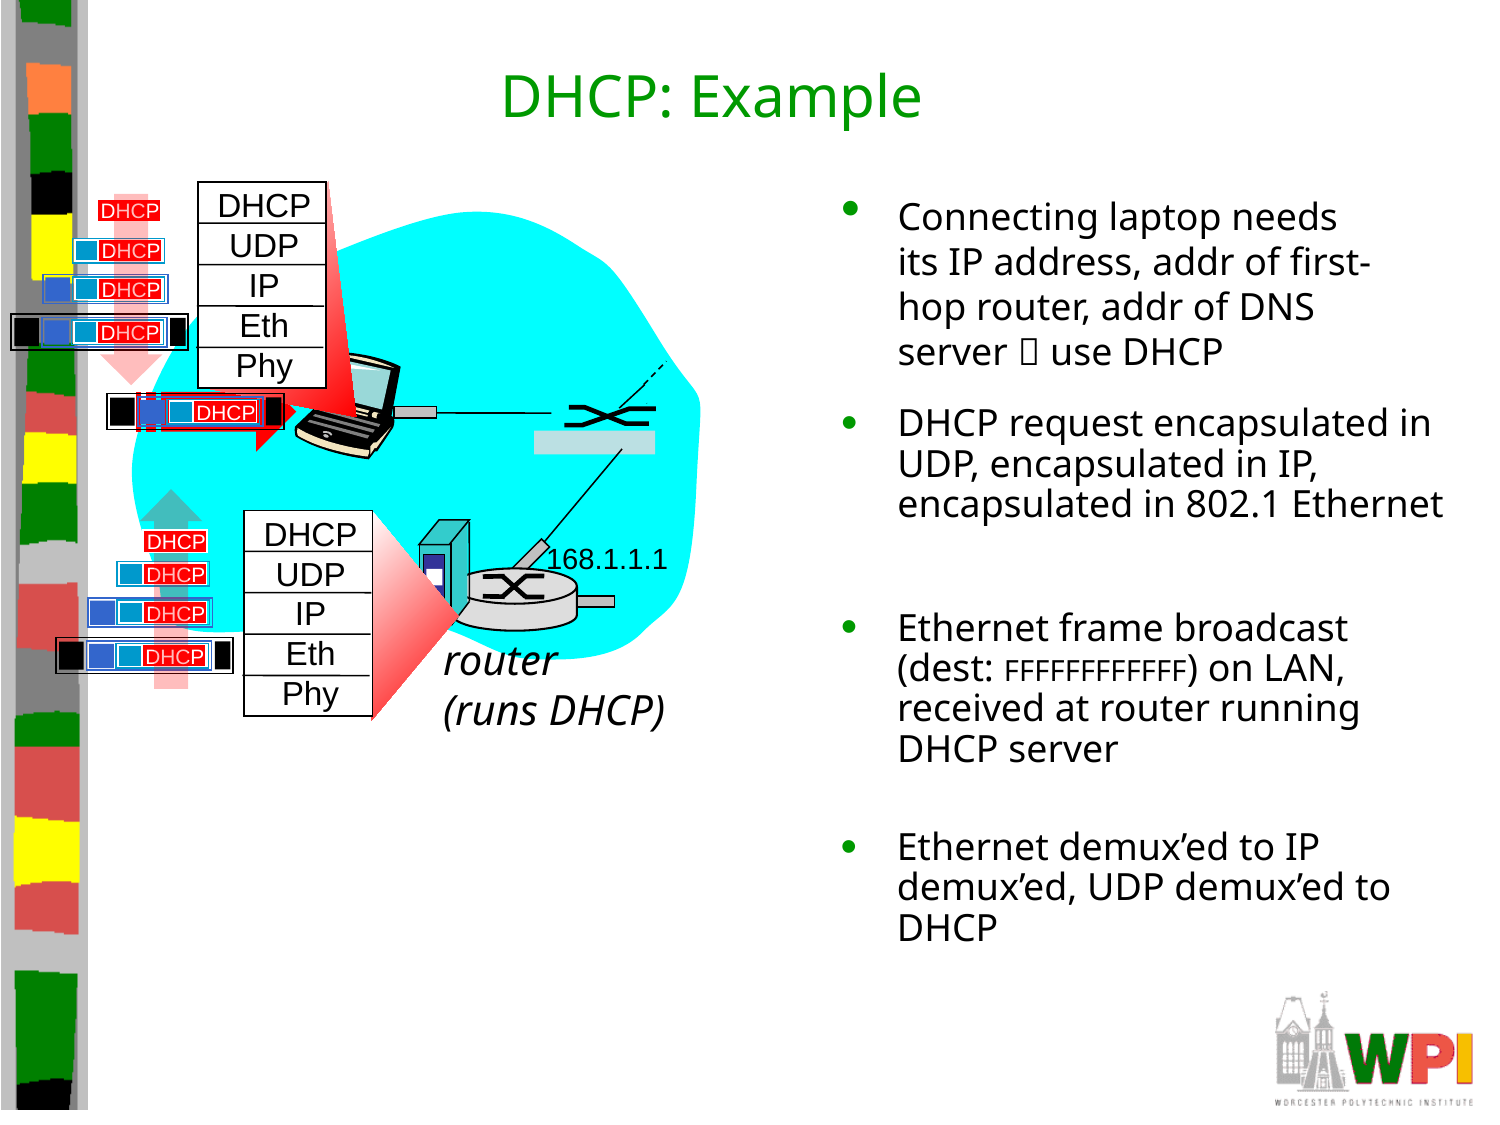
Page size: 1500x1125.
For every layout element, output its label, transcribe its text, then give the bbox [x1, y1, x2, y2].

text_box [195, 177, 357, 418]
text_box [293, 350, 401, 460]
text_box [472, 551, 616, 631]
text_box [106, 391, 285, 433]
picture [0, 0, 88, 1110]
text_box [131, 211, 701, 550]
text_box [620, 618, 659, 625]
text_box DHCP request encapsulated in UDP, encapsulated in IP, encapsulated in 802.1 Ethernet [826, 396, 1465, 601]
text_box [462, 519, 470, 627]
text_box [406, 406, 437, 419]
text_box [131, 521, 222, 562]
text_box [10, 193, 189, 386]
title DHCP: Example [52, 0, 1372, 188]
text_box Ethernet frame broadcast (dest: FFFFFFFFFFFF) on LAN, received at router running DHCP server [826, 601, 1470, 858]
text_box router (runs DHCP) [428, 625, 681, 741]
text_box [256, 441, 267, 452]
list Connecting laptop needs its IP address, addr of first-hop router, addr of DNS server  use DHCP [826, 184, 1388, 393]
text_box Ethernet demux’ed to IP demux’ed, UDP demux’ed to DHCP [825, 820, 1450, 1033]
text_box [55, 488, 234, 689]
picture [1275, 991, 1475, 1107]
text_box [533, 403, 657, 455]
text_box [242, 505, 459, 722]
text_box 168.1.1.1 [531, 533, 703, 618]
